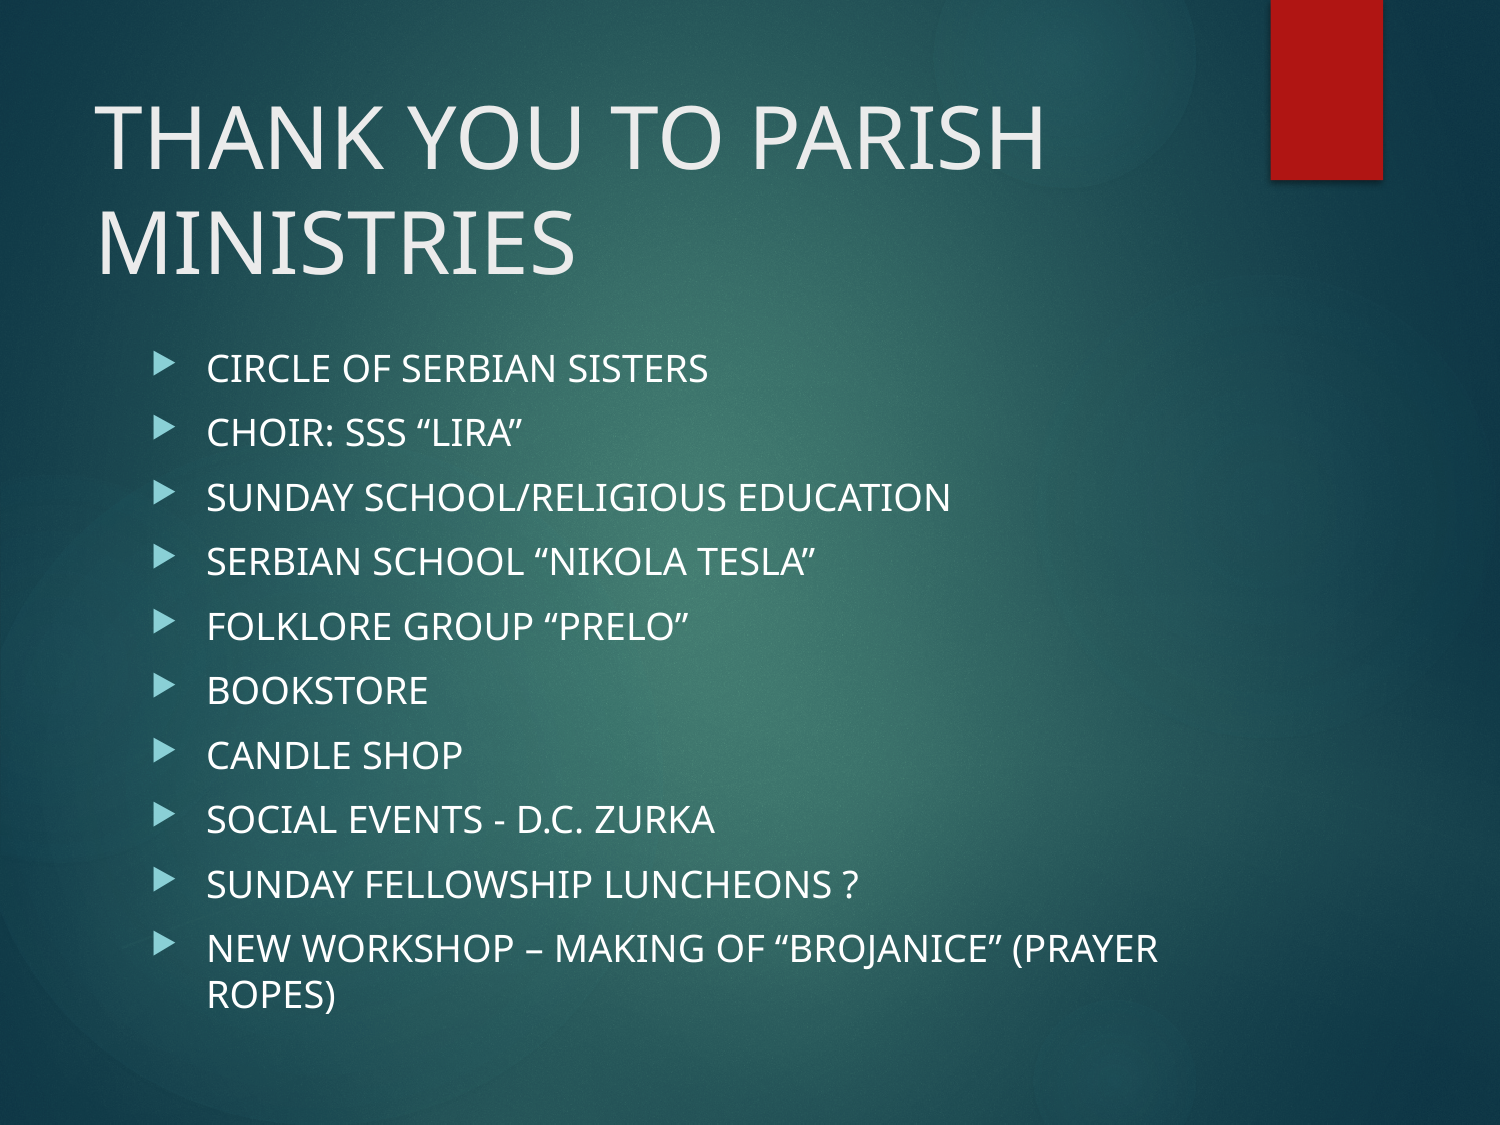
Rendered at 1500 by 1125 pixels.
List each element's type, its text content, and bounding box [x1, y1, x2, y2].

title THANK YOU TO PARISH MINISTRIES [79, 74, 1237, 304]
list CIRCLE OF SERBIAN SISTERS CHOIR: SSS “LIRA” SUNDAY SCHOOL/RELIGIOUS EDUCATION SERBIAN SCHOOL “NIKOLA TESLA” FOLKLORE GROUP “PRELO” BOOKSTORE CANDLE SHOP SOCIAL EVENTS - D.C. ZURKA SUNDAY FELLOWSHIP LUNCHEONS ? NEW WORKSHOP – MAKING OF “BROJANICE” (PRAYER ROPES) [135, 336, 1237, 1025]
